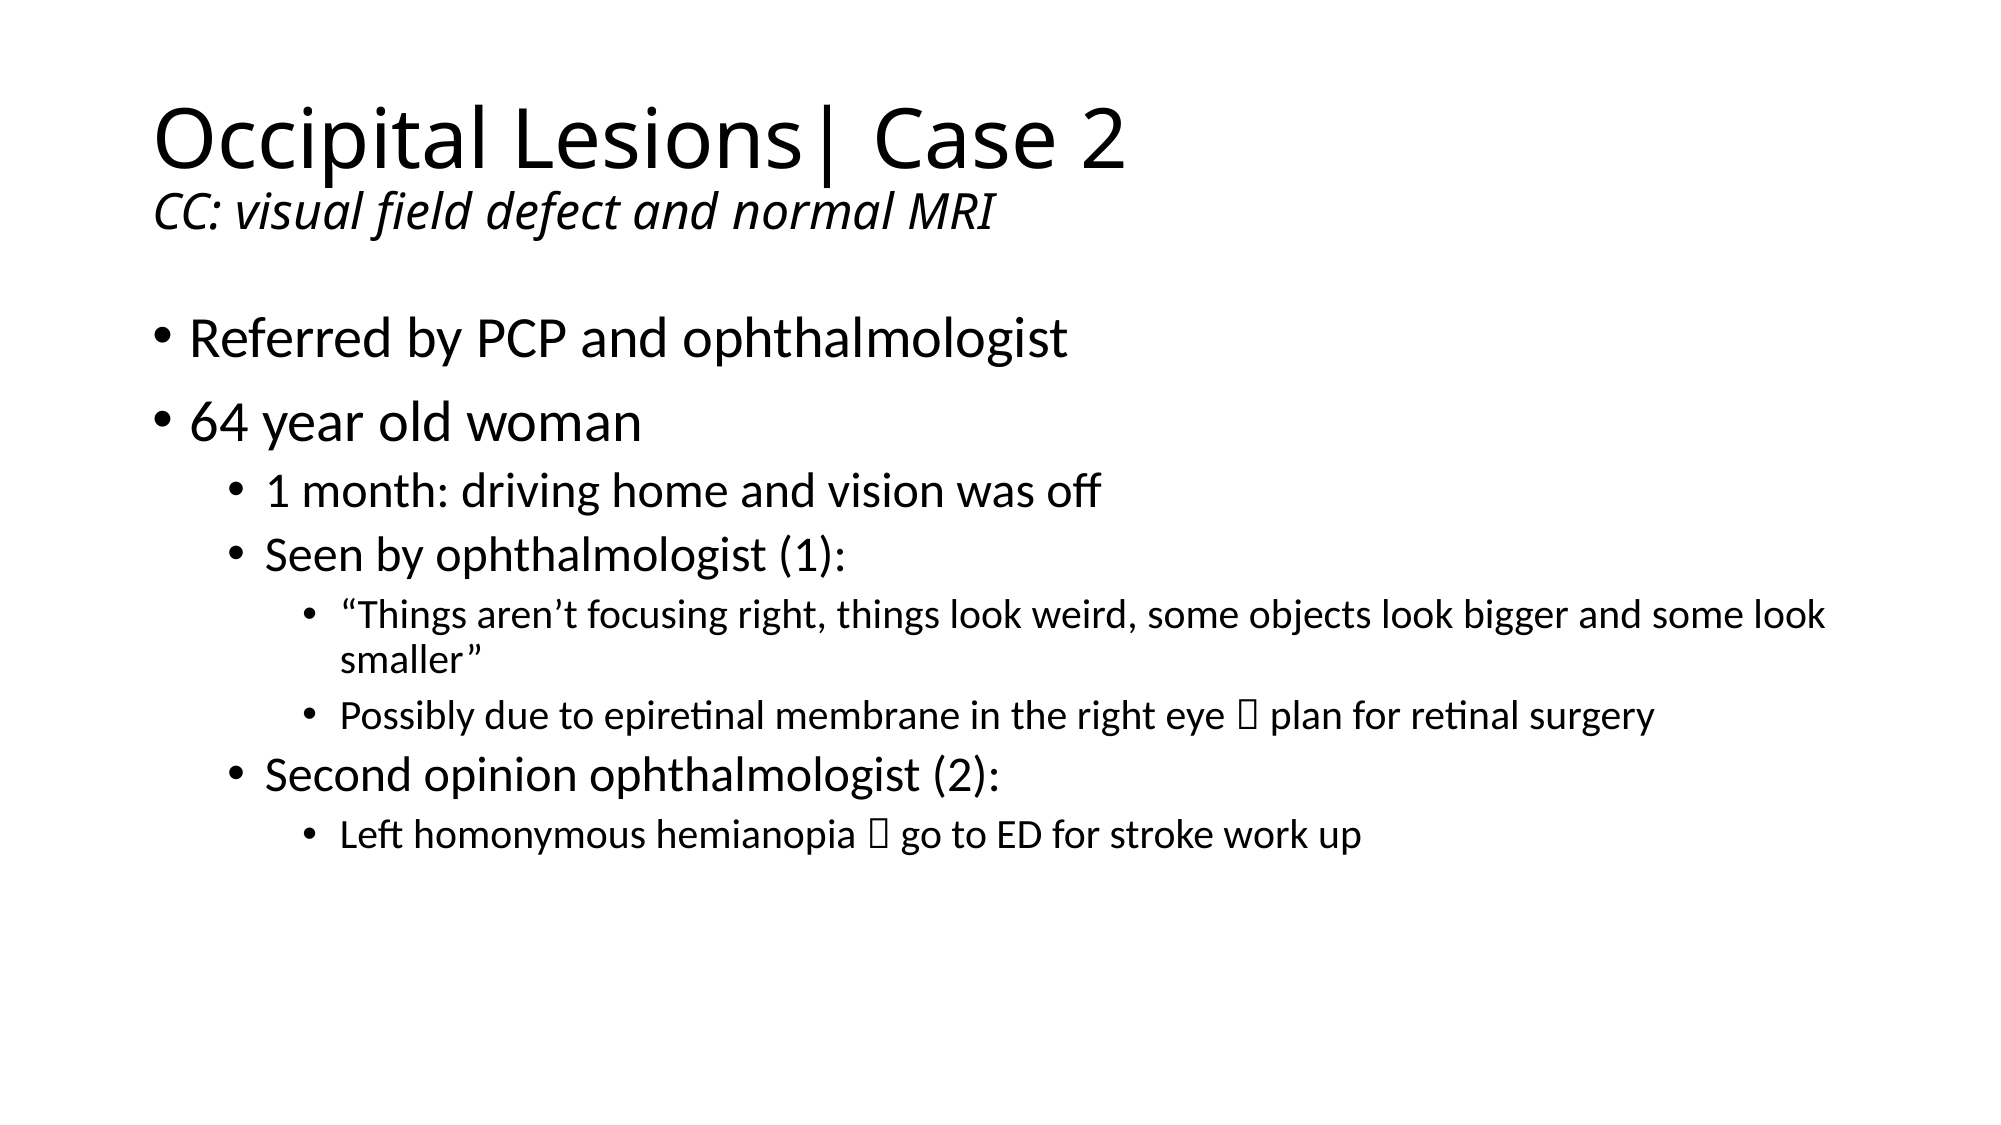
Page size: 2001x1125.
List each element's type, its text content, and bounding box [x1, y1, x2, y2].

title Occipital Lesions| Case 2 CC: visual field defect and normal MRI [137, 59, 1863, 278]
list Referred by PCP and ophthalmologist 64 year old woman 1 month: driving home and vision was off Seen by ophthalmologist (1): “Things aren’t focusing right, things look weird, some objects look bigger and some look smaller” Possibly due to epiretinal membrane in the right eye  plan for retinal surgery Second opinion ophthalmologist (2): Left homonymous hemianopia  go to ED for stroke work up [137, 299, 1863, 1014]
